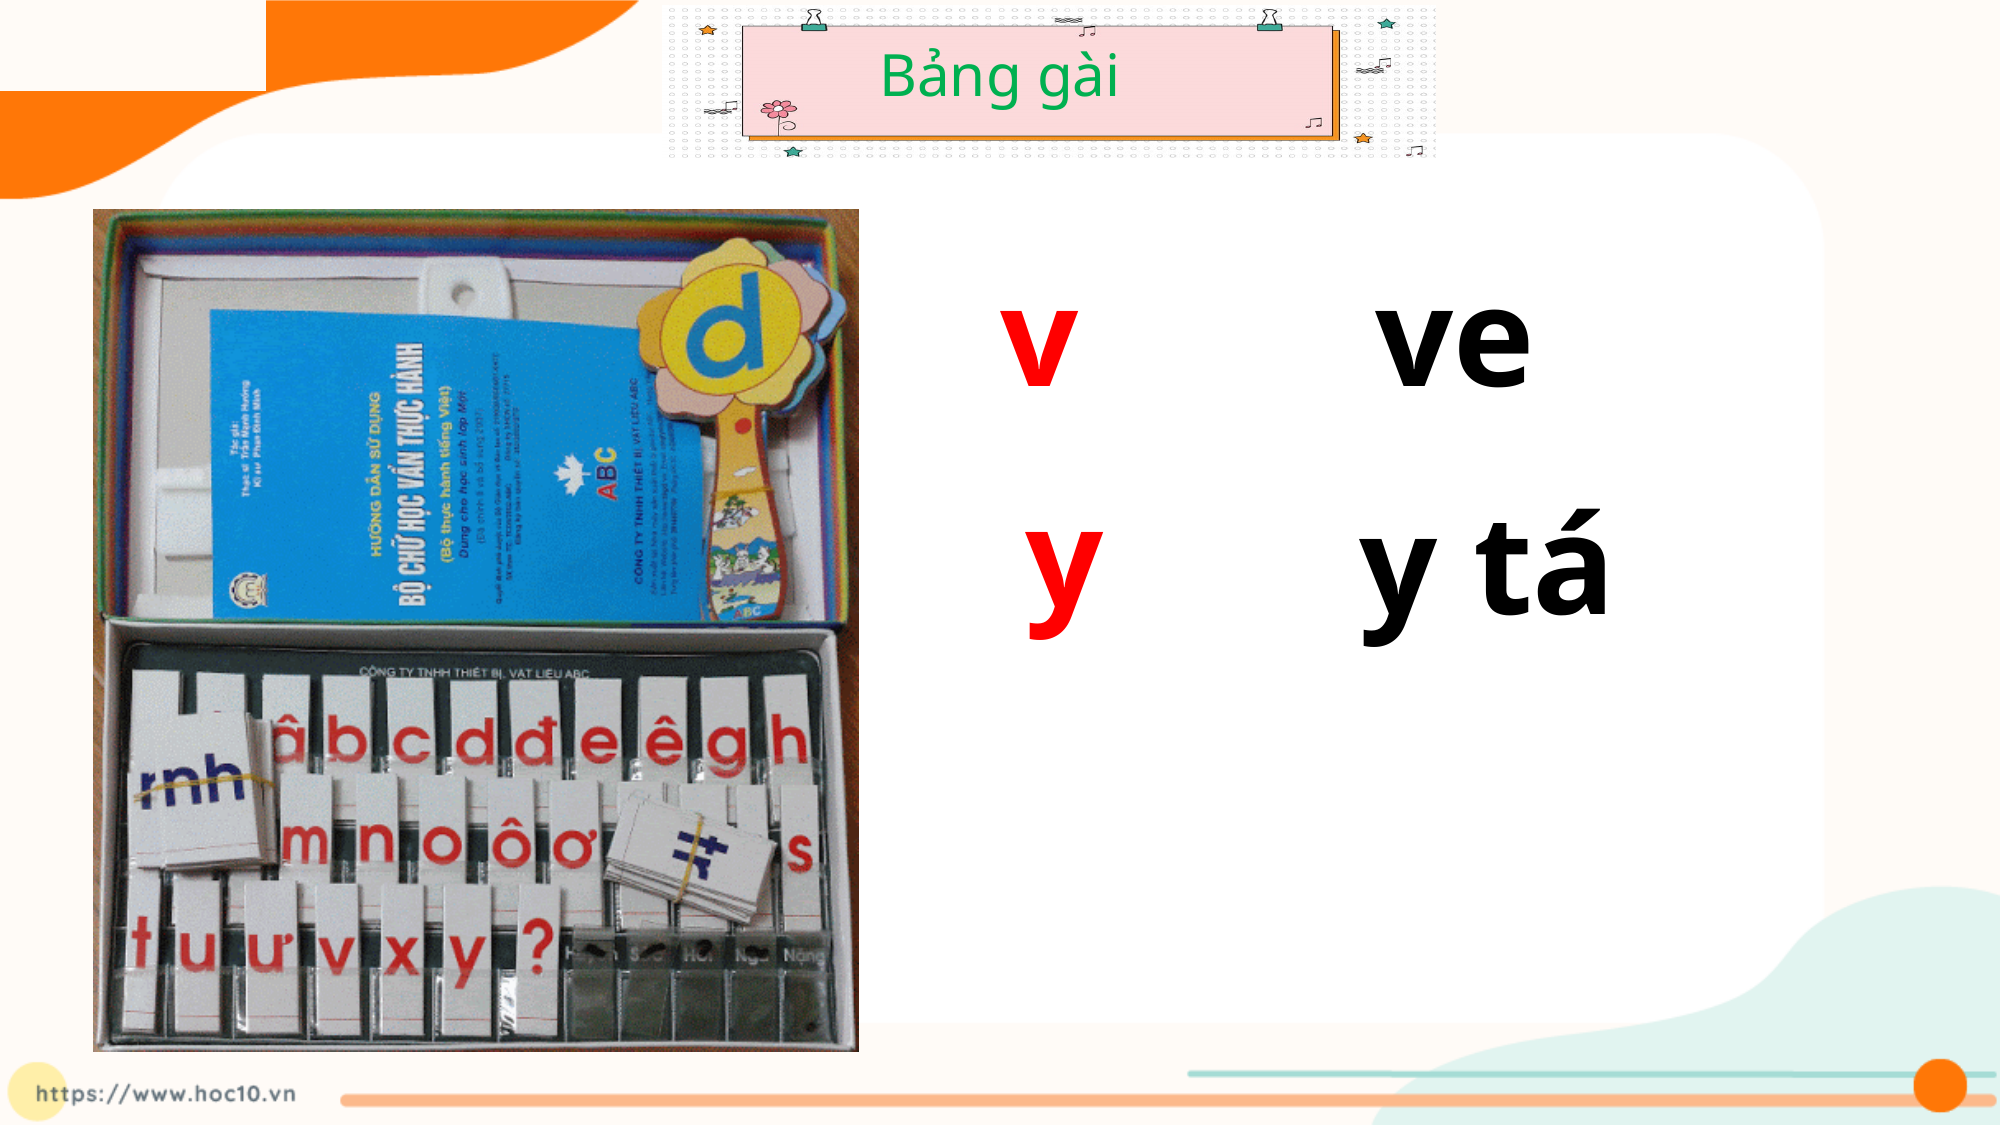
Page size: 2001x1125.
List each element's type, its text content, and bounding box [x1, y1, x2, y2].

text_box y [1010, 462, 1271, 643]
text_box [661, 5, 1436, 158]
text_box y tá [1344, 469, 1726, 650]
picture [0, 0, 2000, 1125]
text_box ve [1409, 241, 1742, 421]
text_box v [985, 241, 1409, 421]
